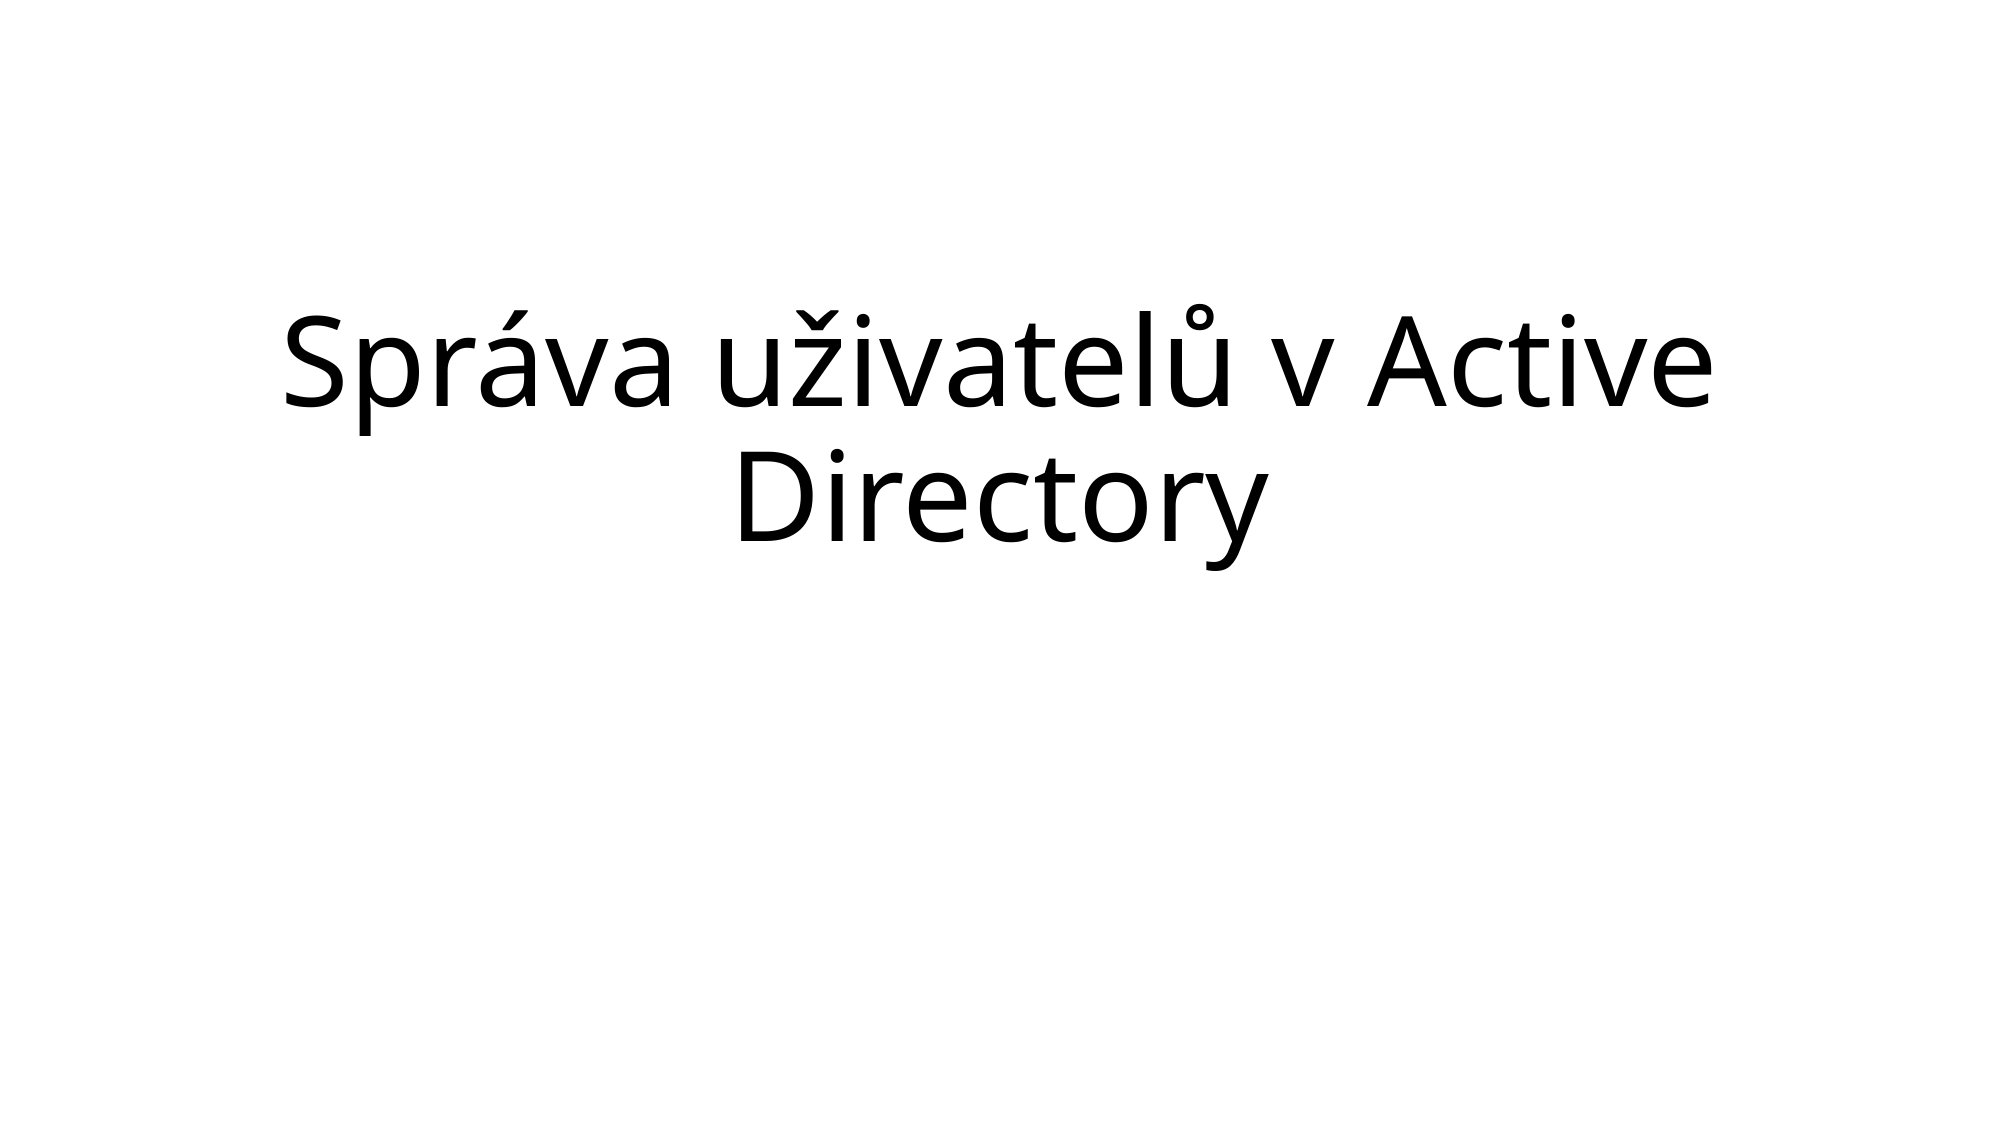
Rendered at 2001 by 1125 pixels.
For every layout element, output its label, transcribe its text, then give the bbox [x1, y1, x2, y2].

title Správa uživatelů v Active Directory [249, 184, 1750, 576]
